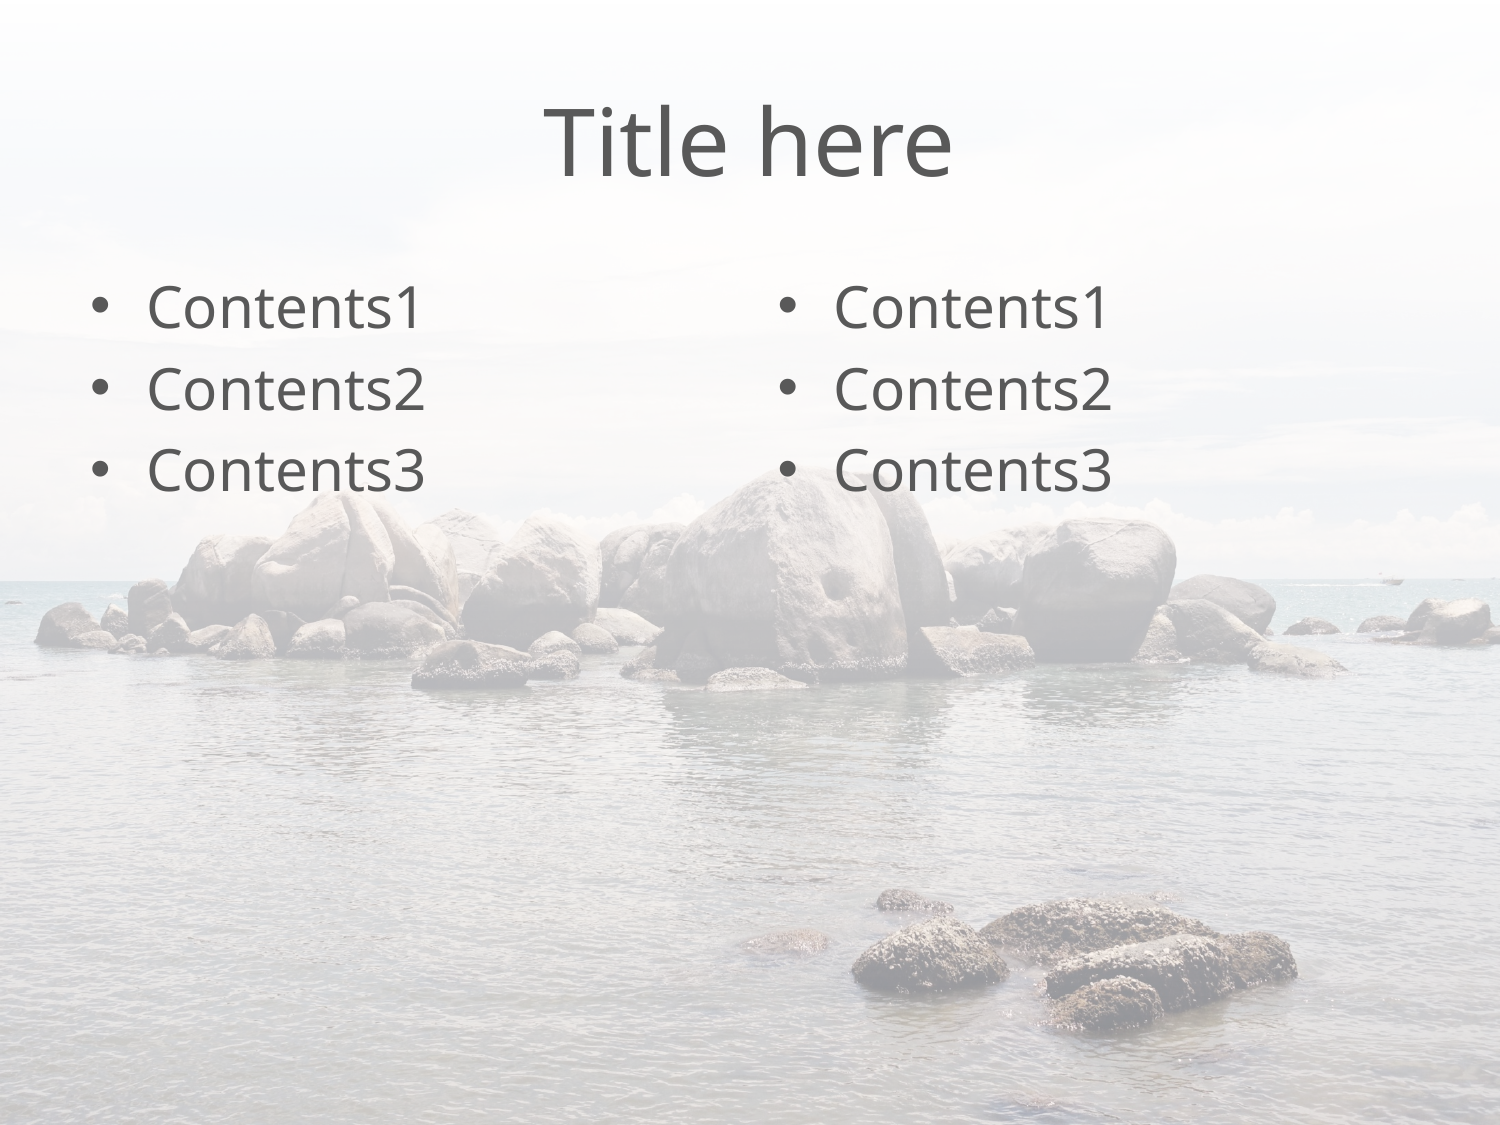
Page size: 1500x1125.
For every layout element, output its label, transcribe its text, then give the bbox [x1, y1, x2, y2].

list Contents1 Contents2 Contents3 [75, 262, 738, 1005]
text_box [0, 0, 1500, 1125]
title Title here [75, 45, 1425, 233]
list Contents1 Contents2 Contents3 [762, 262, 1425, 1005]
